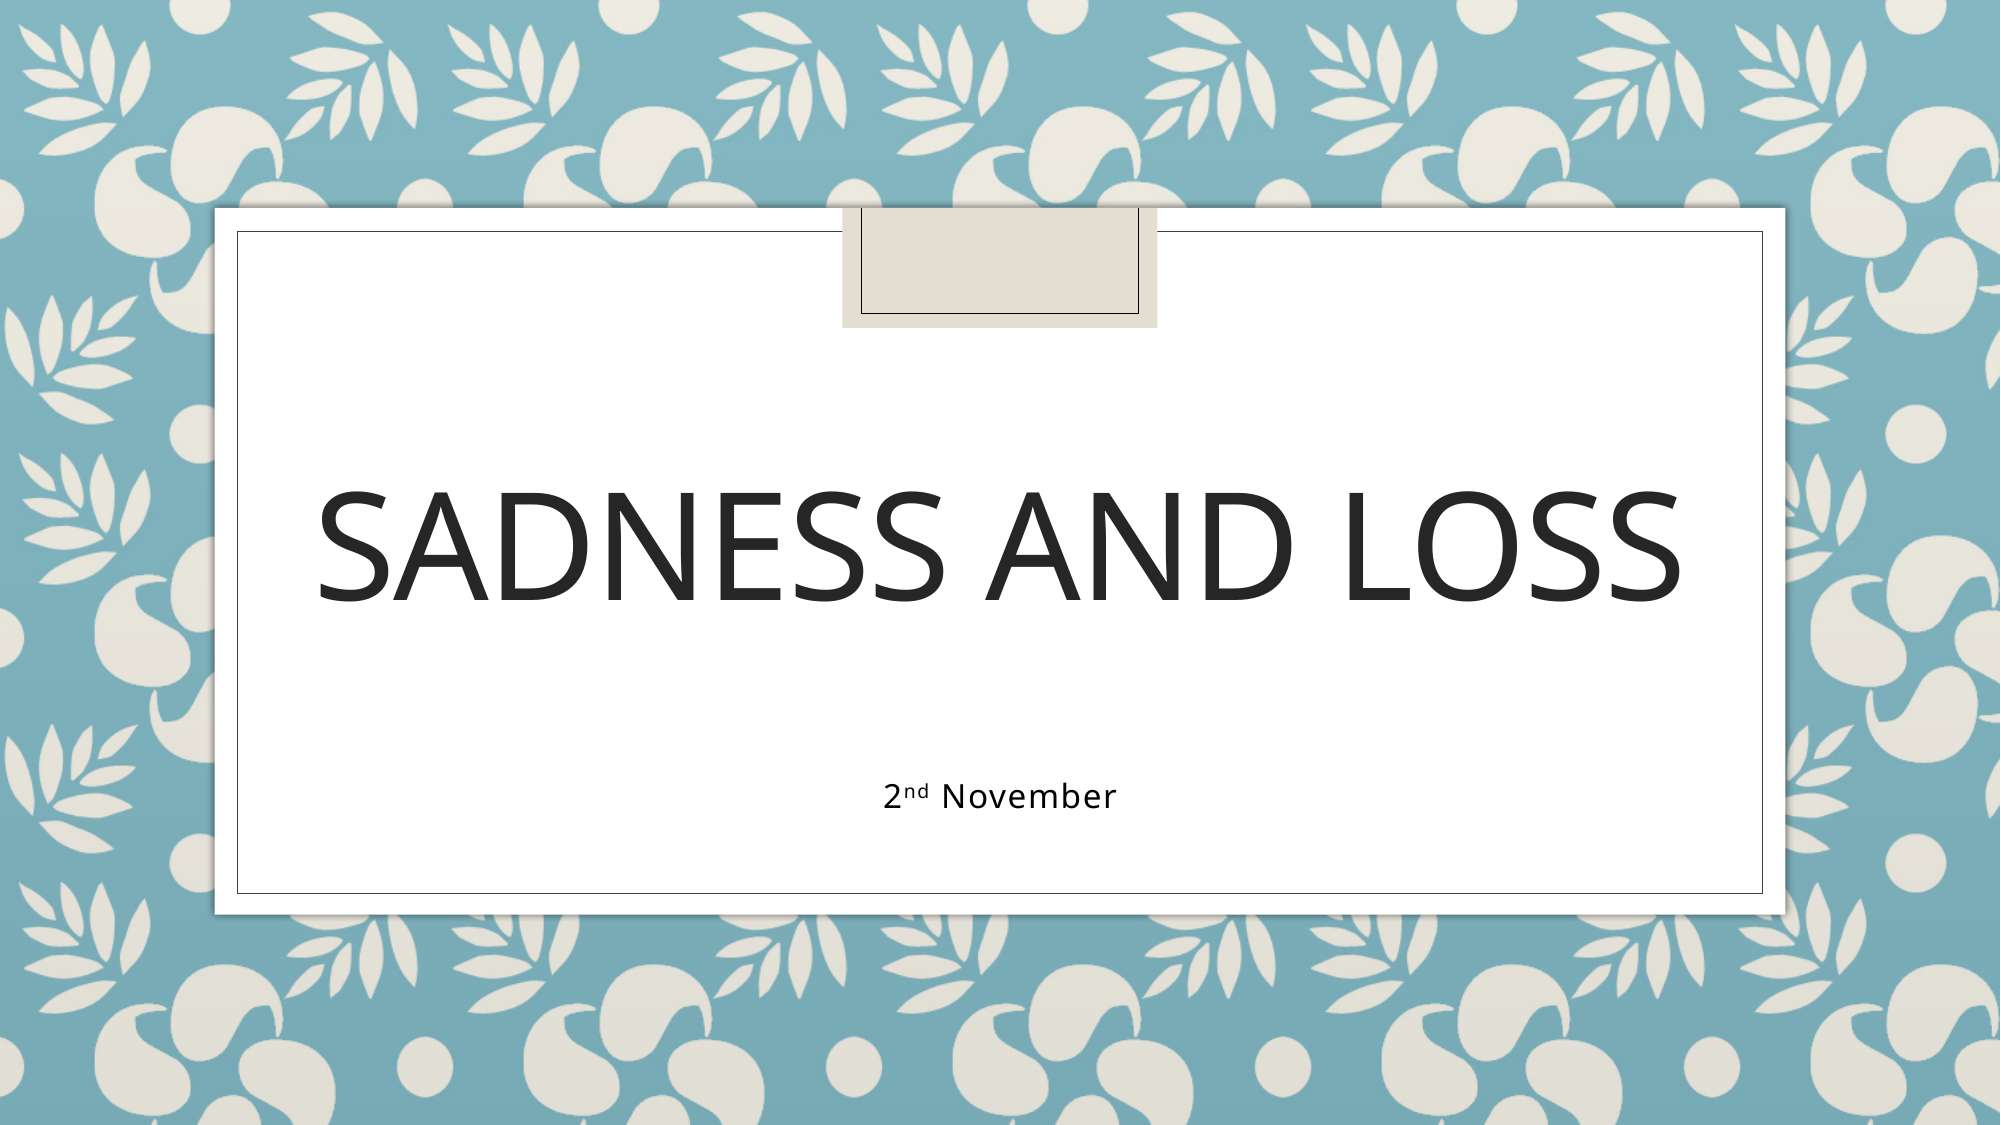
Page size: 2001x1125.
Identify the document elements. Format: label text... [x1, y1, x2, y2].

subtitle 2nd November [256, 768, 1745, 844]
title SADNESS and Loss [256, 343, 1744, 768]
